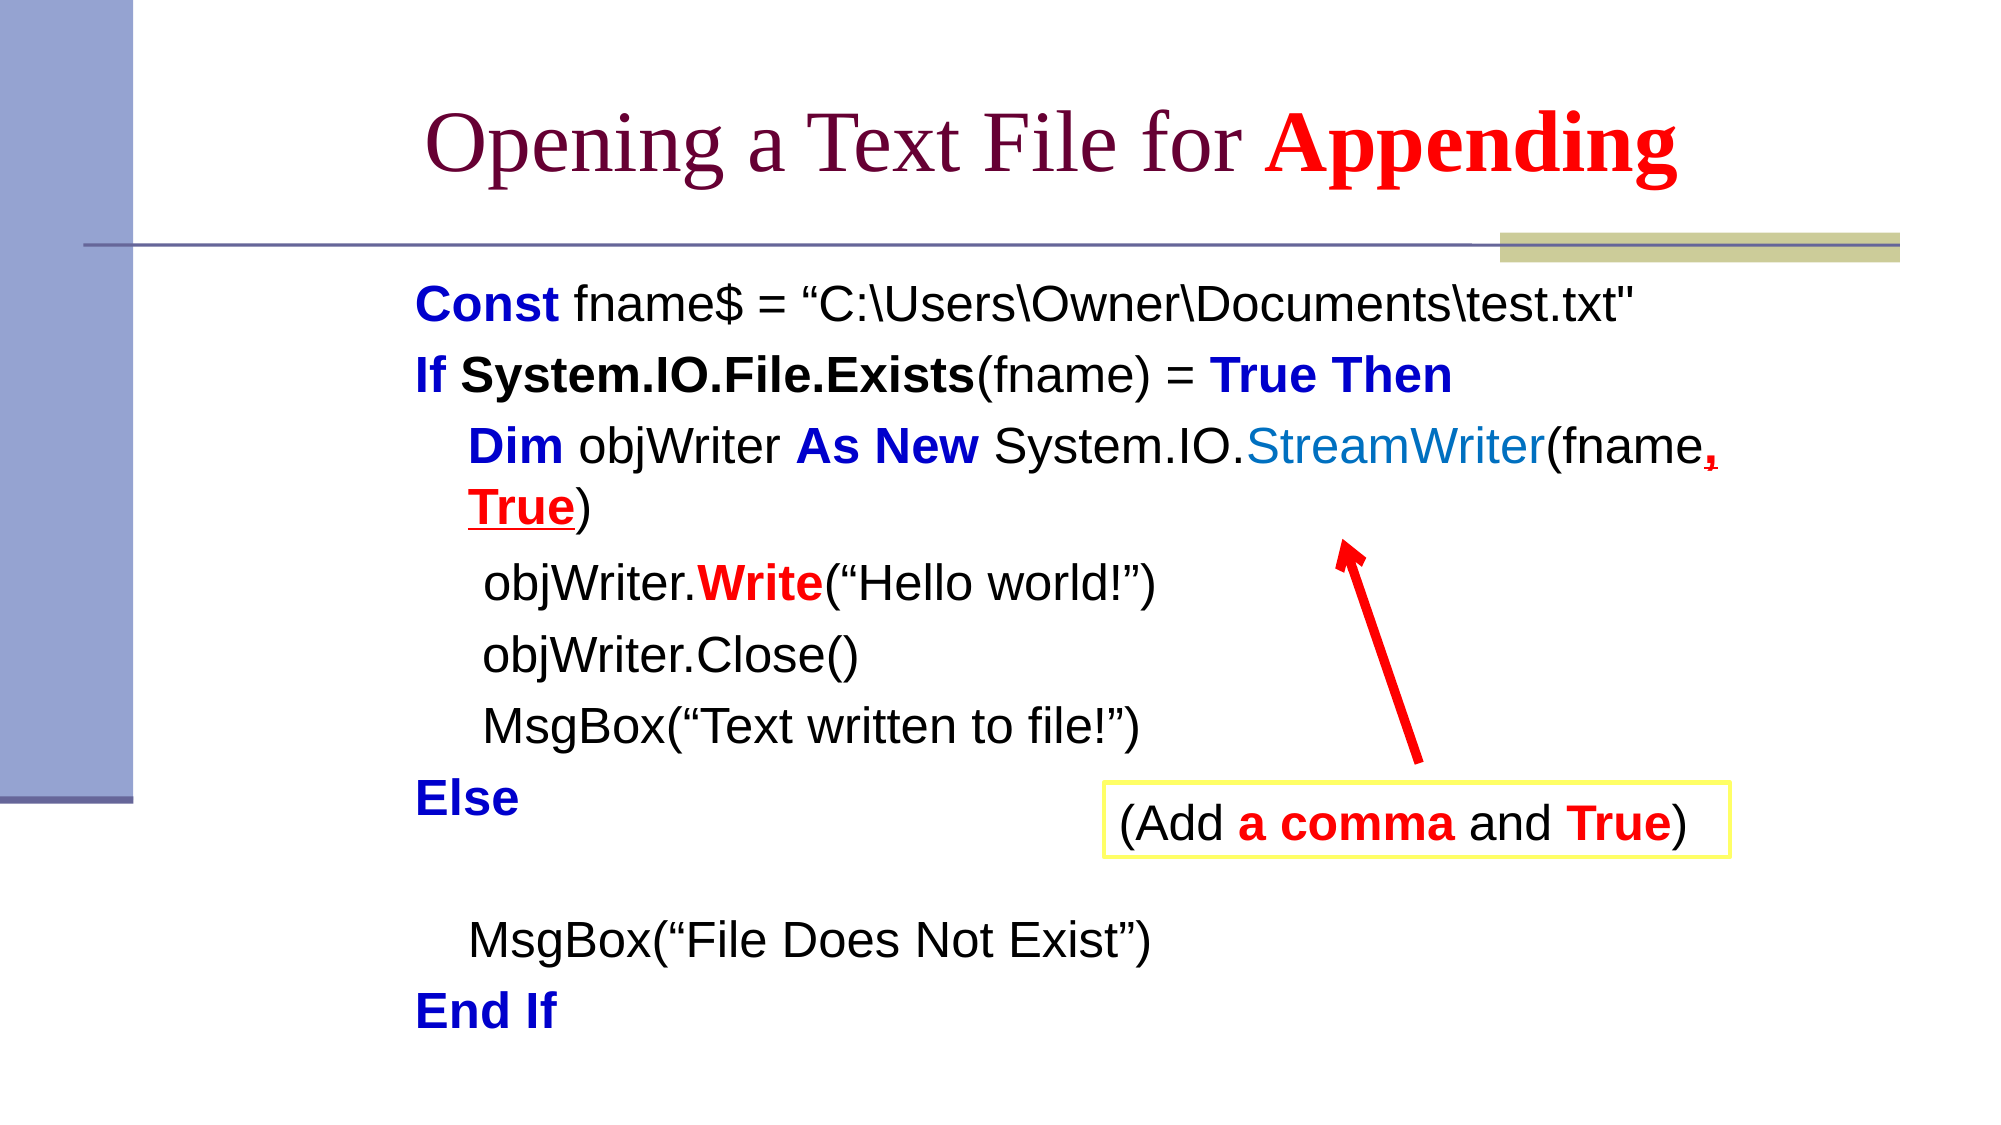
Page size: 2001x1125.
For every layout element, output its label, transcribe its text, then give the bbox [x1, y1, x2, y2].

list Const fname$ = “C:\Users\Owner\Documents\test.txt" If System.IO.File.Exists(fname) = True Then Dim objWriter As New System.IO.StreamWriter(fname, True) objWriter.Write(“Hello world!”) objWriter.Close() MsgBox(“Text written to file!”) Else MsgBox(“File Does Not Exist”) End If [399, 262, 1780, 1125]
title Opening a Text File for Appending [409, 42, 1768, 231]
text_box (Add a comma and True) [1102, 780, 1732, 859]
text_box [1342, 538, 1420, 764]
